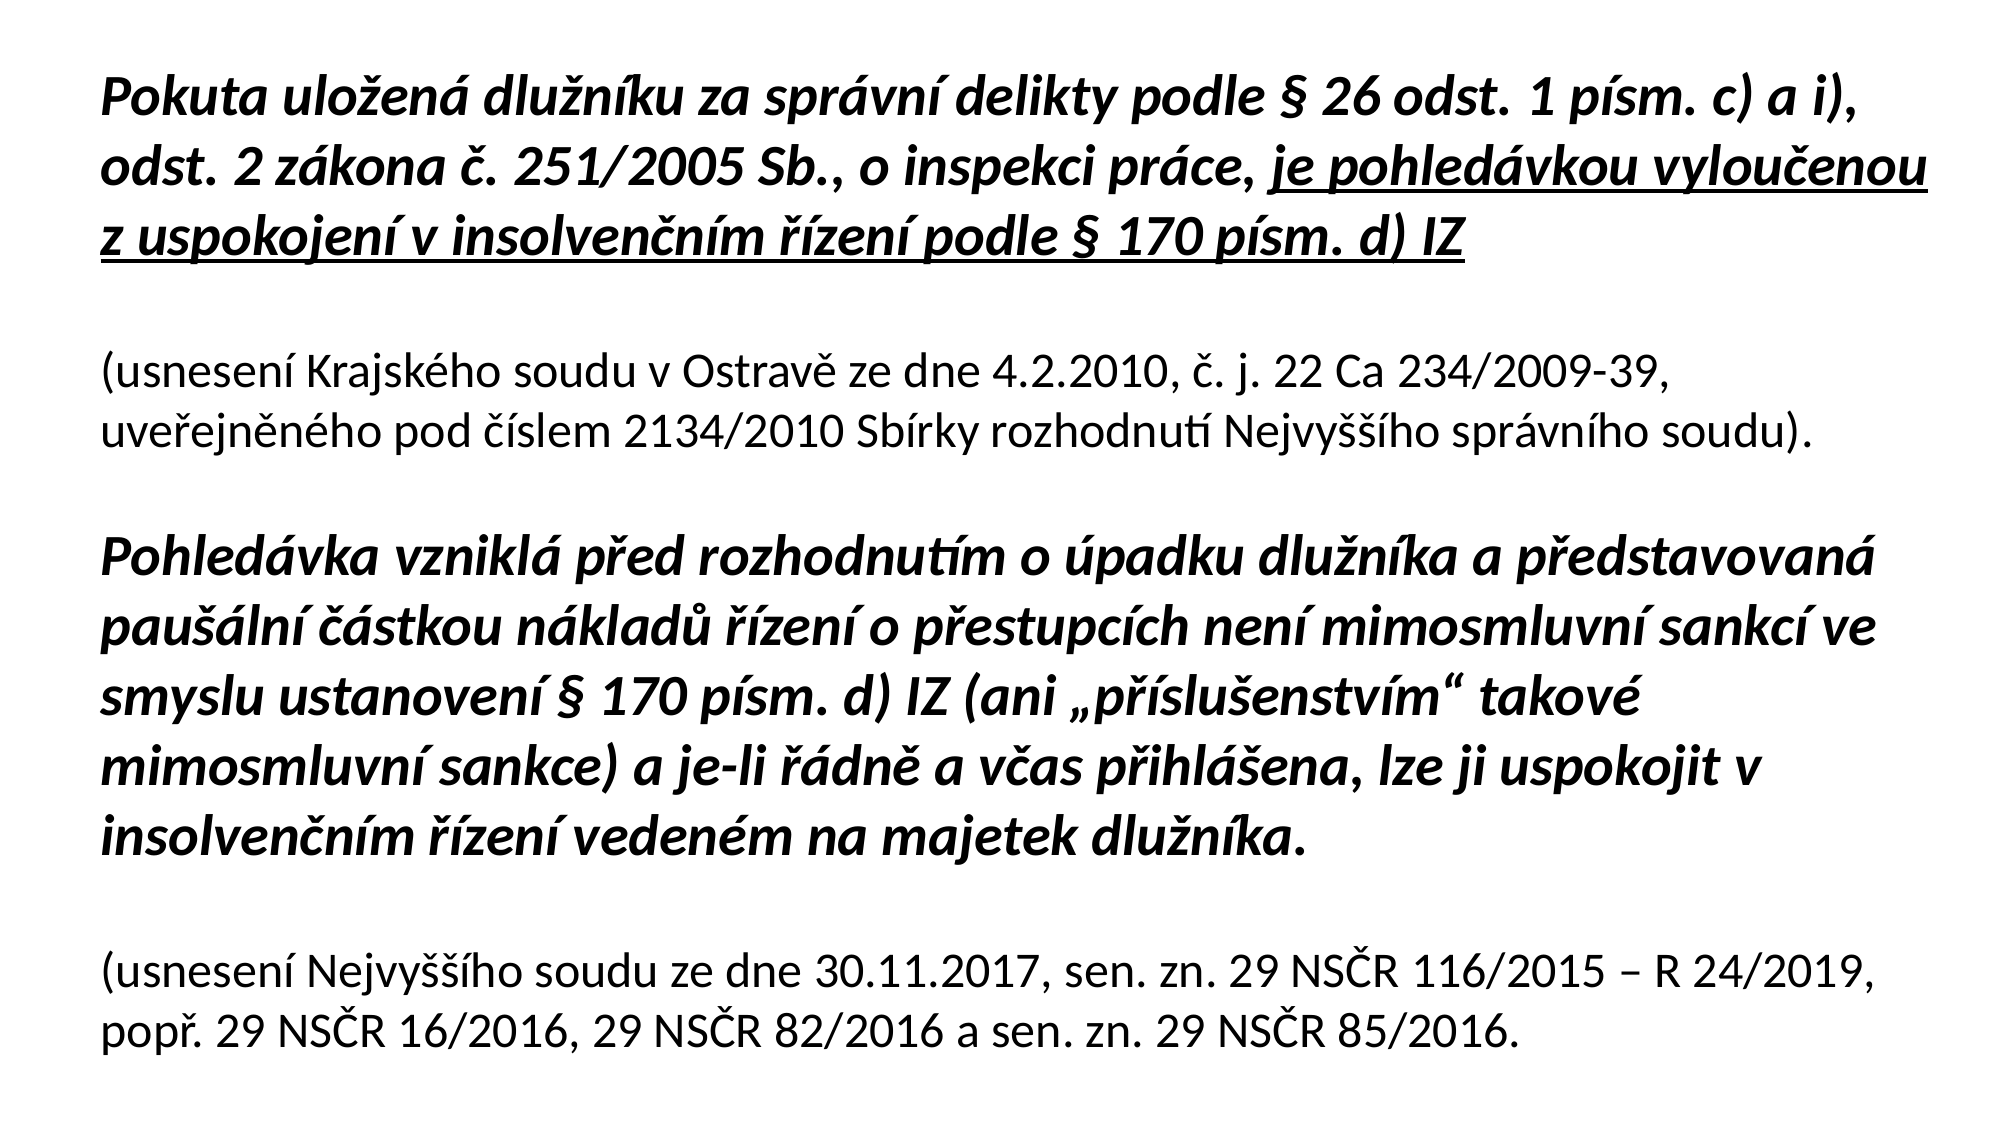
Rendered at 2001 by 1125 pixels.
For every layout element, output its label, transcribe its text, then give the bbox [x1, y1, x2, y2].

text_box Pokuta uložená dlužníku za správní delikty podle § 26 odst. 1 písm. c) a i), odst. 2 zákona č. 251/2005 Sb., o inspekci práce, je pohledávkou vyloučenou z uspokojení v insolvenčním řízení podle § 170 písm. d) IZ (usnesení Krajského soudu v Ostravě ze dne 4.2.2010, č. j. 22 Ca 234/2009-39, uveřejněného pod číslem 2134/2010 Sbírky rozhodnutí Nejvyššího správního soudu). Pohledávka vzniklá před rozhodnutím o úpadku dlužníka a představovaná paušální částkou nákladů řízení o přestupcích není mimosmluvní sankcí ve smyslu ustanovení § 170 písm. d) IZ (ani „příslušenstvím“ takové mimosmluvní sankce) a je-li řádně a včas přihlášena, lze ji uspokojit v insolvenčním řízení vedeném na majetek dlužníka. (usnesení Nejvyššího soudu ze dne 30.11.2017, sen. zn. 29 NSČR 116/2015 – R 24/2019, popř. 29 NSČR 16/2016, 29 NSČR 82/2016 a sen. zn. 29 NSČR 85/2016. [85, 49, 1949, 1065]
